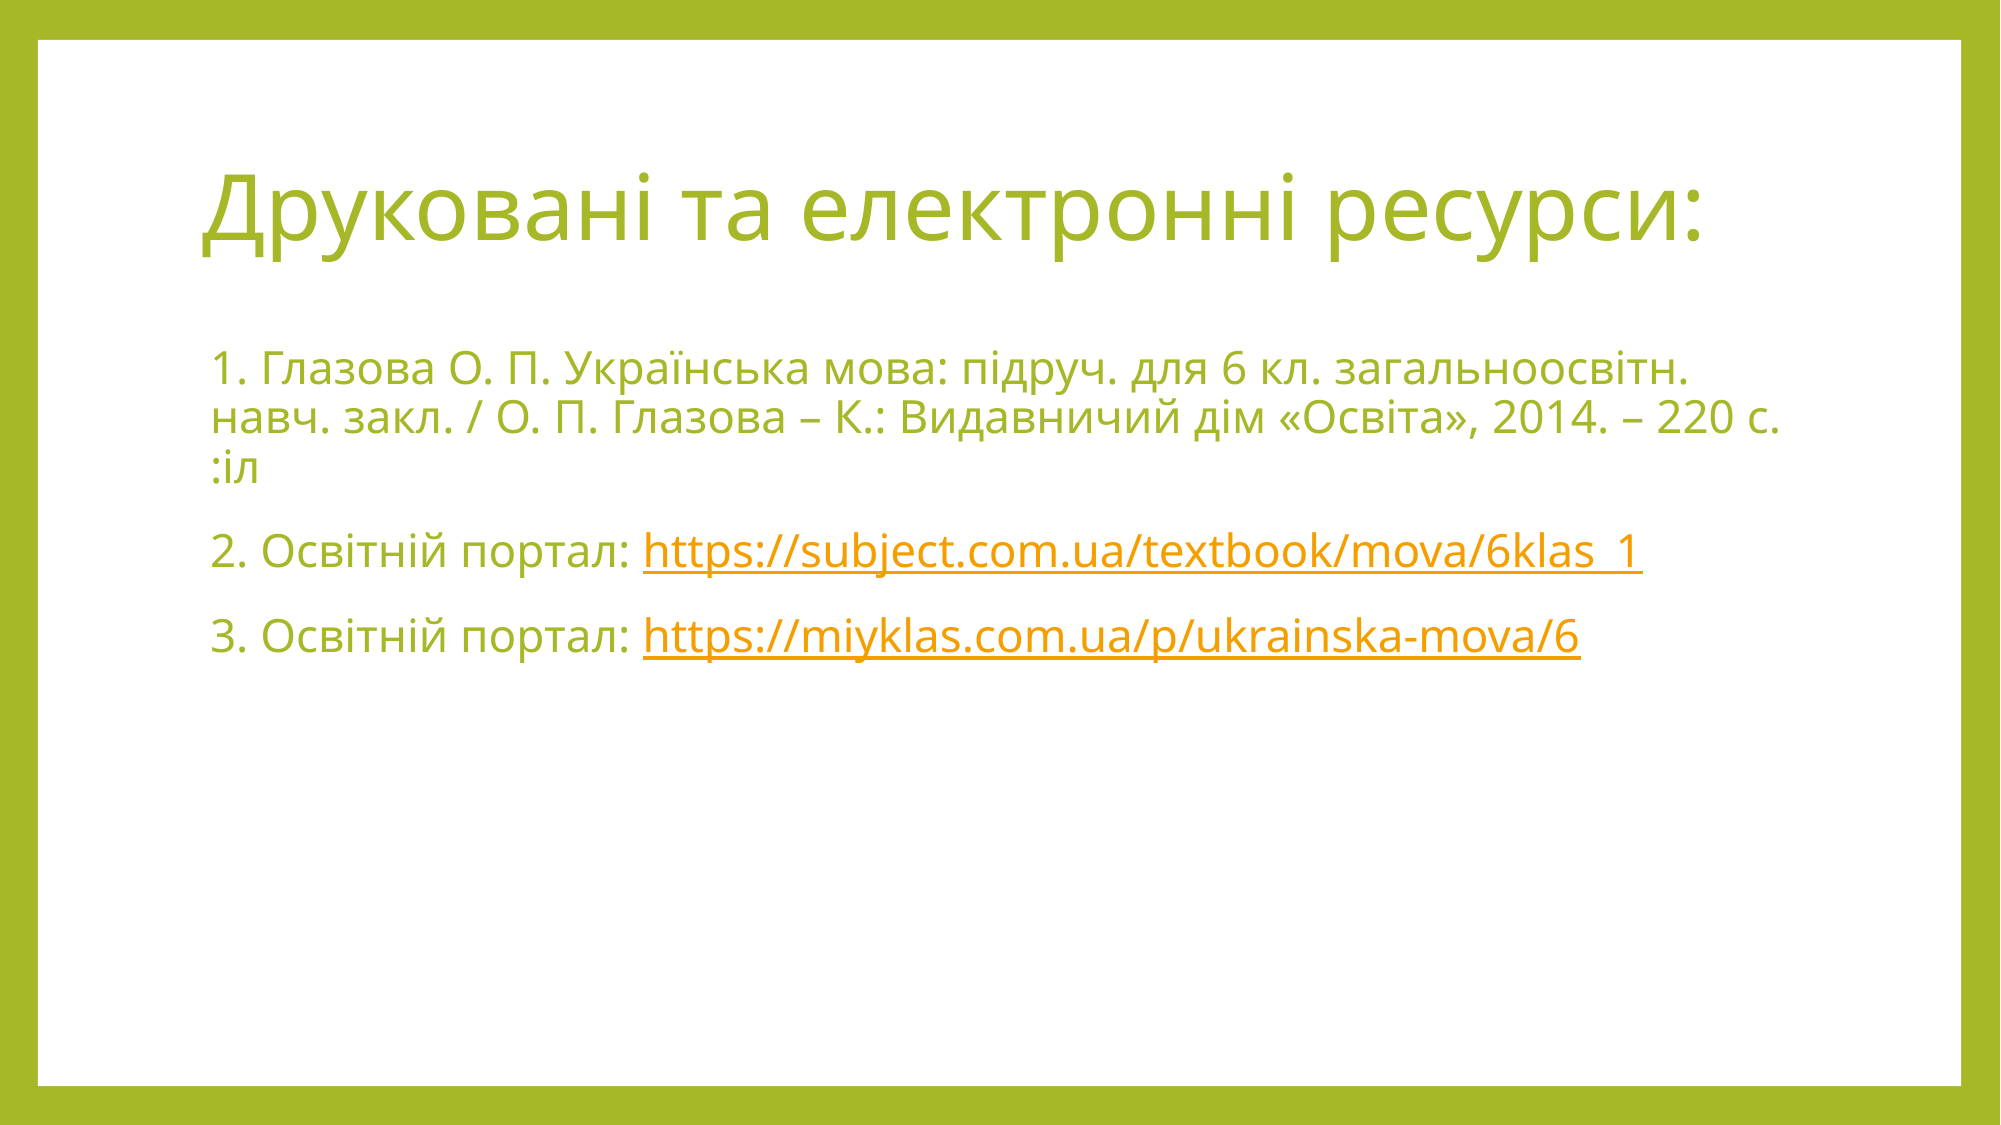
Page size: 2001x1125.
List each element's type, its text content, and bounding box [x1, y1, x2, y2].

list 1. Глазова О. П. Українська мова: підруч. для 6 кл. загальноосвітн. навч. закл. / О. П. Глазова – К.: Видавничий дім «Освіта», 2014. – 220 с. :іл 2. Освітній портал: https://subject.com.ua/textbook/mova/6klas_1 3. Освітній портал: https://miyklas.com.ua/p/ukrainska-mova/6 [187, 337, 1808, 1000]
title Друковані та електронні ресурси: [187, 99, 1808, 323]
